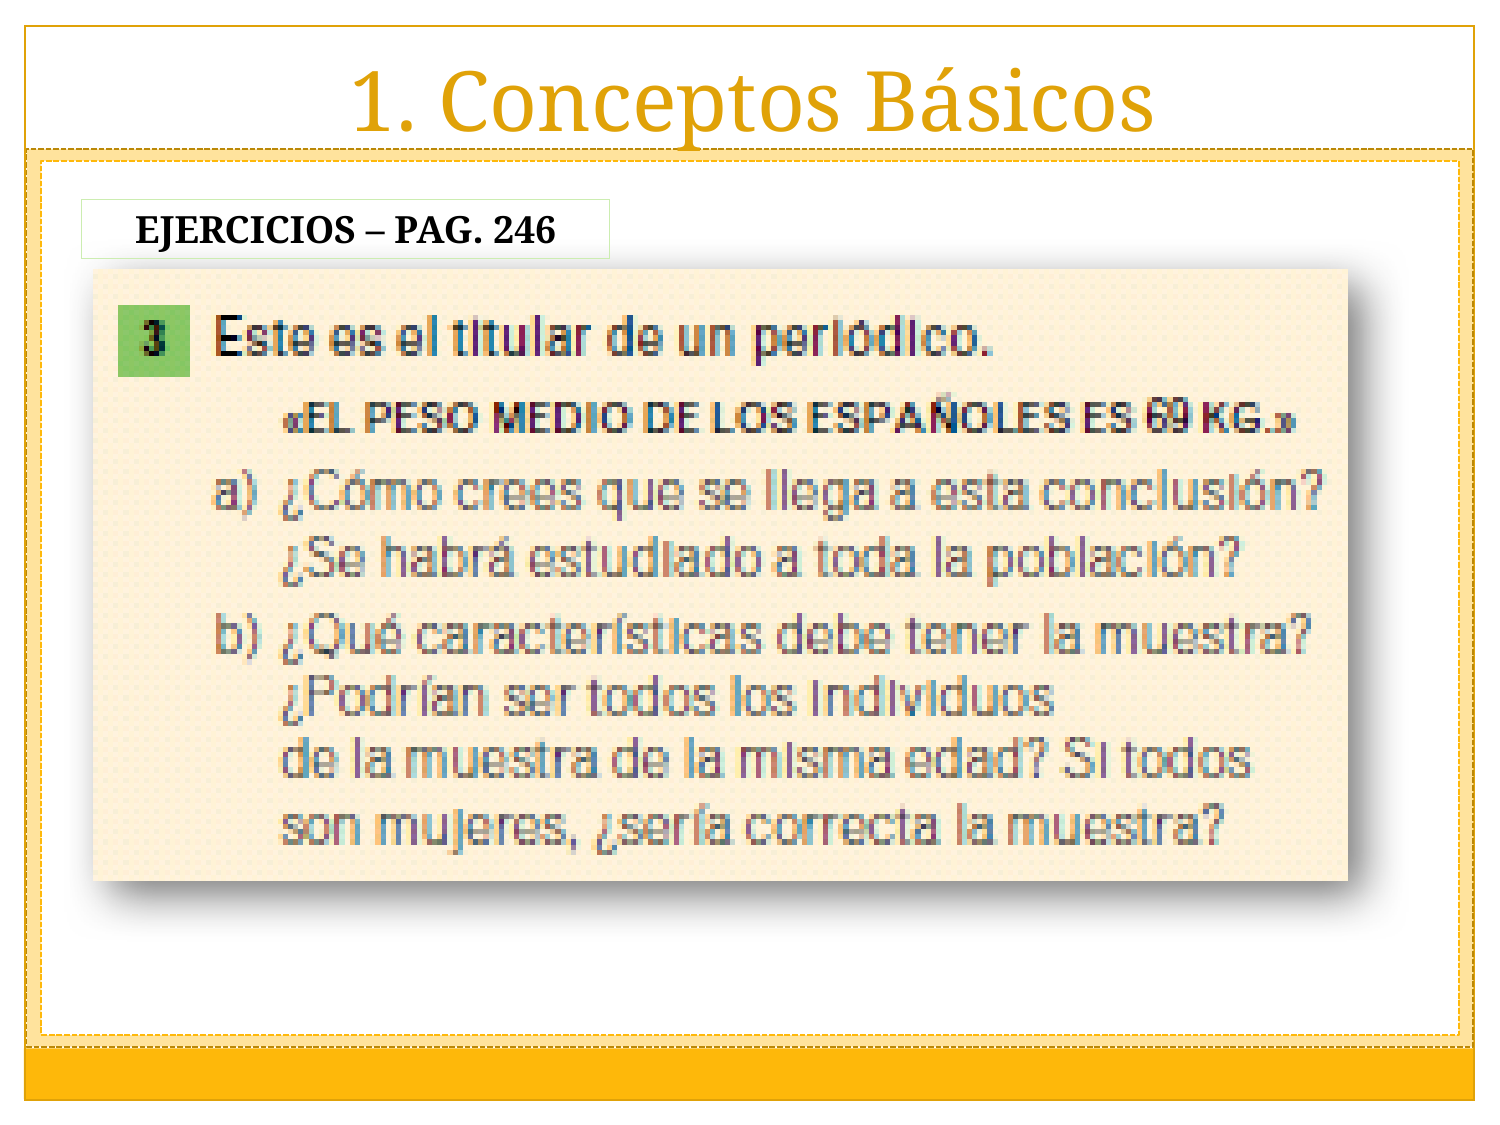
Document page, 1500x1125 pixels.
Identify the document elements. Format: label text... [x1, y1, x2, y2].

title 1. Conceptos Básicos [53, 30, 1454, 156]
picture [93, 269, 1348, 882]
text_box EJERCICIOS – PAG. 246 [81, 199, 610, 259]
